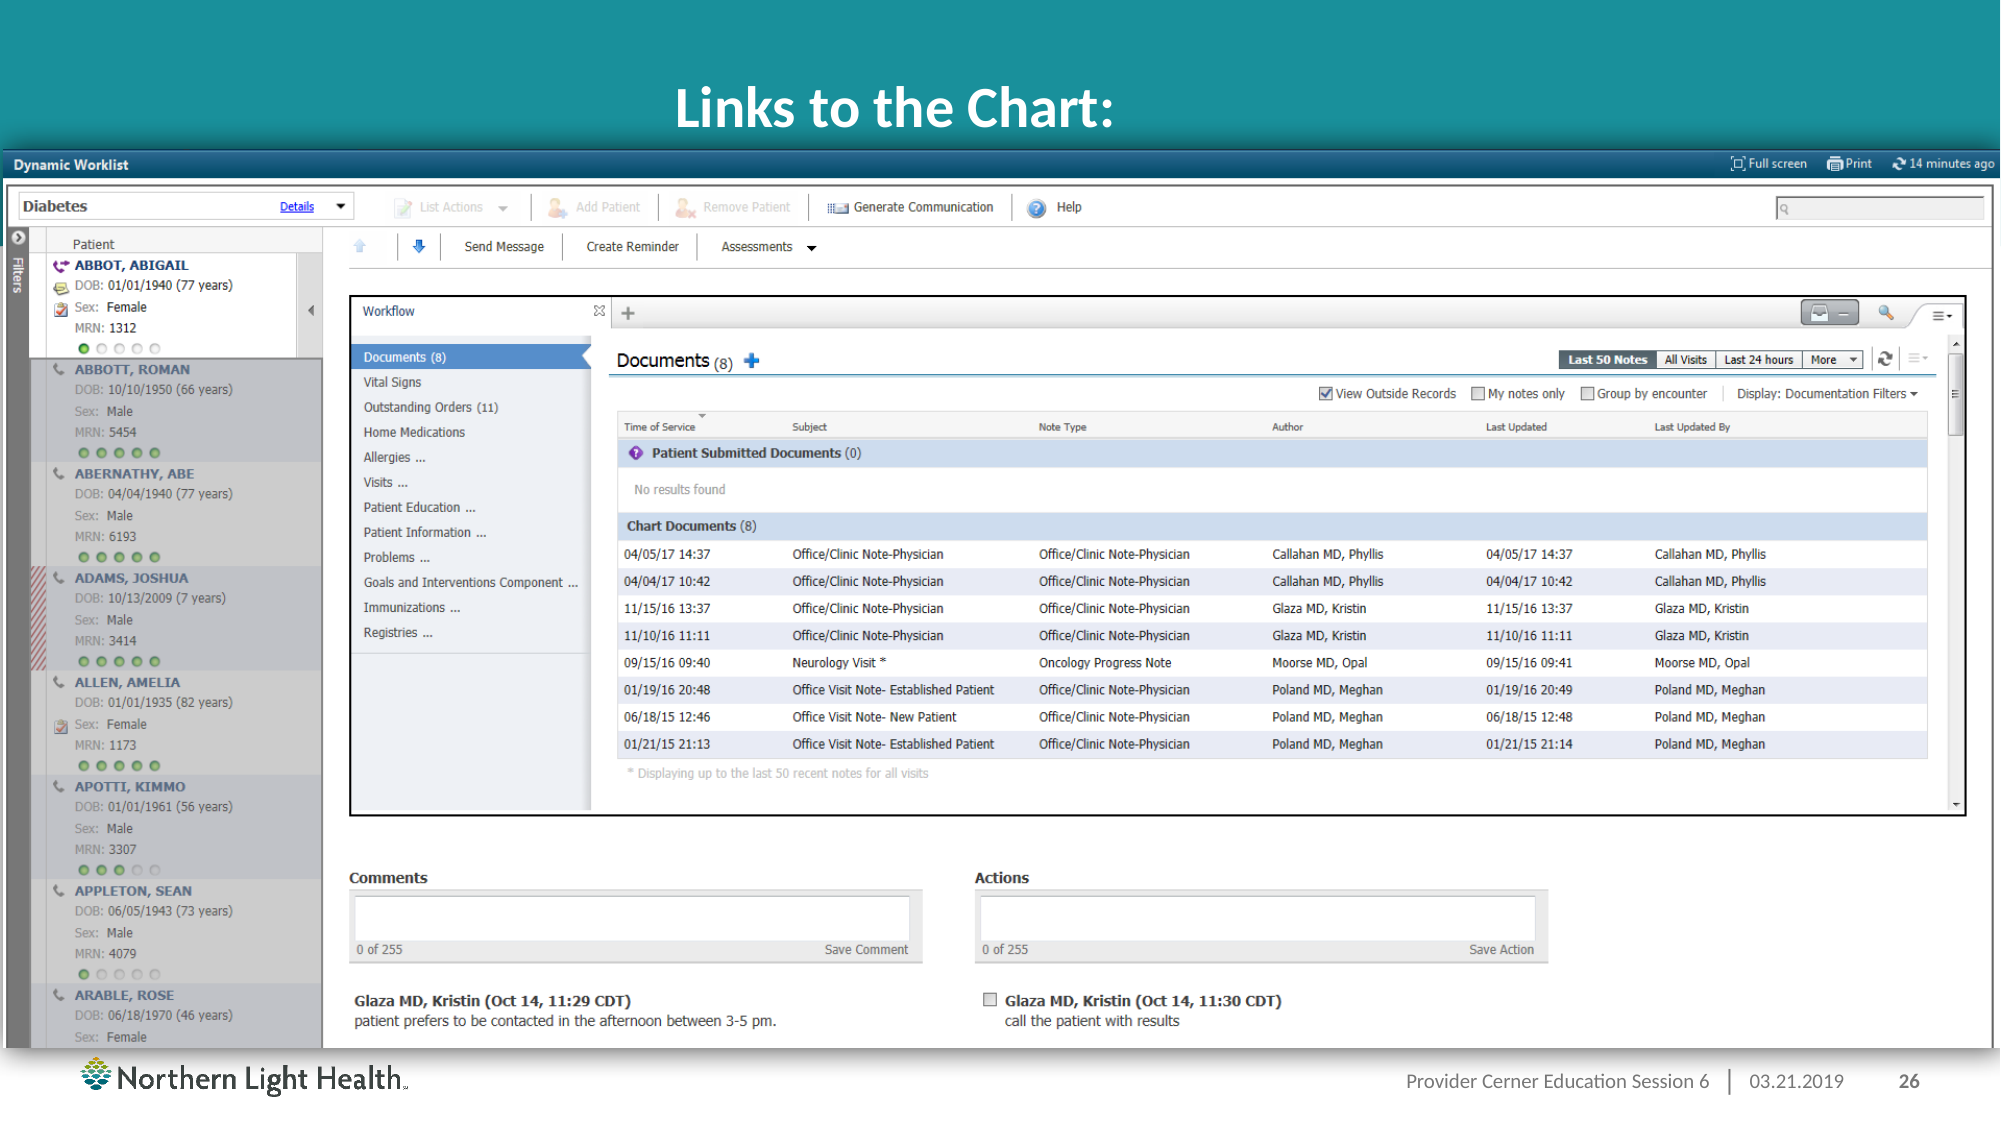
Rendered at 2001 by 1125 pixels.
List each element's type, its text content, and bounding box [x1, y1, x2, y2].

slide_number 26 [1854, 1063, 1921, 1094]
footer Provider Cerner Education Session 6 [920, 1063, 1710, 1094]
title Links to the Chart: [81, 0, 1710, 149]
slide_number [1749, 1063, 1854, 1094]
picture [0, 0, 2001, 1125]
